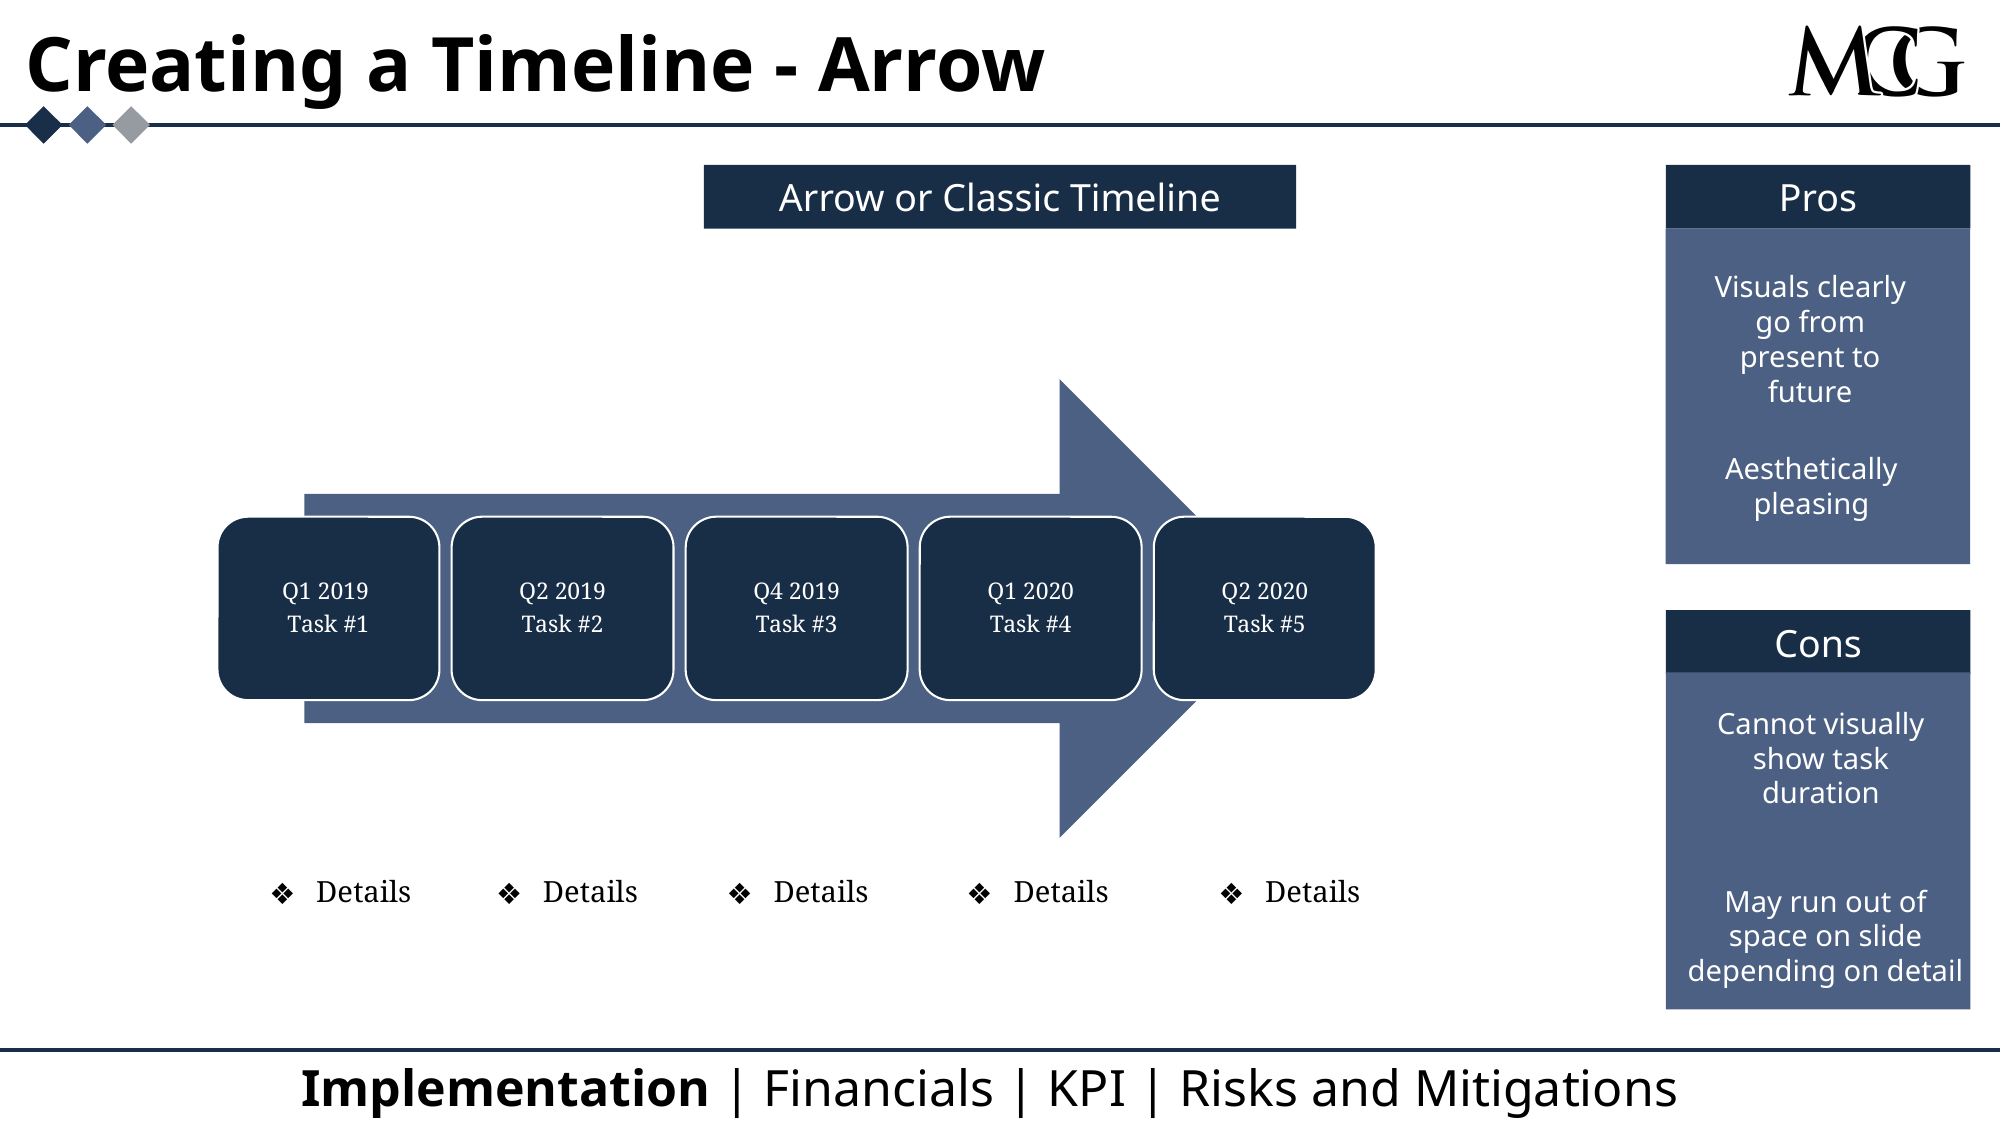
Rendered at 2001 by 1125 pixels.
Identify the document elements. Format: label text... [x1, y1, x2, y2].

text_box [1696, 0, 2000, 114]
text_box Details [1224, 866, 1476, 917]
text_box May run out of space on slide depending on detail [1671, 875, 1980, 996]
text_box Details [480, 866, 711, 917]
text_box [217, 378, 1377, 838]
text_box [1665, 672, 1971, 1010]
text_box Details [951, 866, 1224, 917]
picture [1781, 12, 1976, 111]
text_box Implementation | Financials | KPI | Risks and Mitigations [286, 1041, 1714, 1084]
text_box [1665, 228, 1971, 565]
text_box Aesthetically pleasing [1695, 442, 1928, 528]
text_box Creating a Timeline - Arrow [10, 8, 1479, 114]
text_box Details [254, 866, 480, 917]
text_box Visuals clearly go from present to future [1689, 261, 1932, 416]
text_box Cons [1665, 610, 1971, 672]
text_box Cannot visually show task duration [1693, 697, 1949, 818]
text_box Arrow or Classic Timeline [703, 164, 1297, 229]
text_box Details [711, 866, 951, 917]
text_box Pros [1665, 164, 1971, 228]
